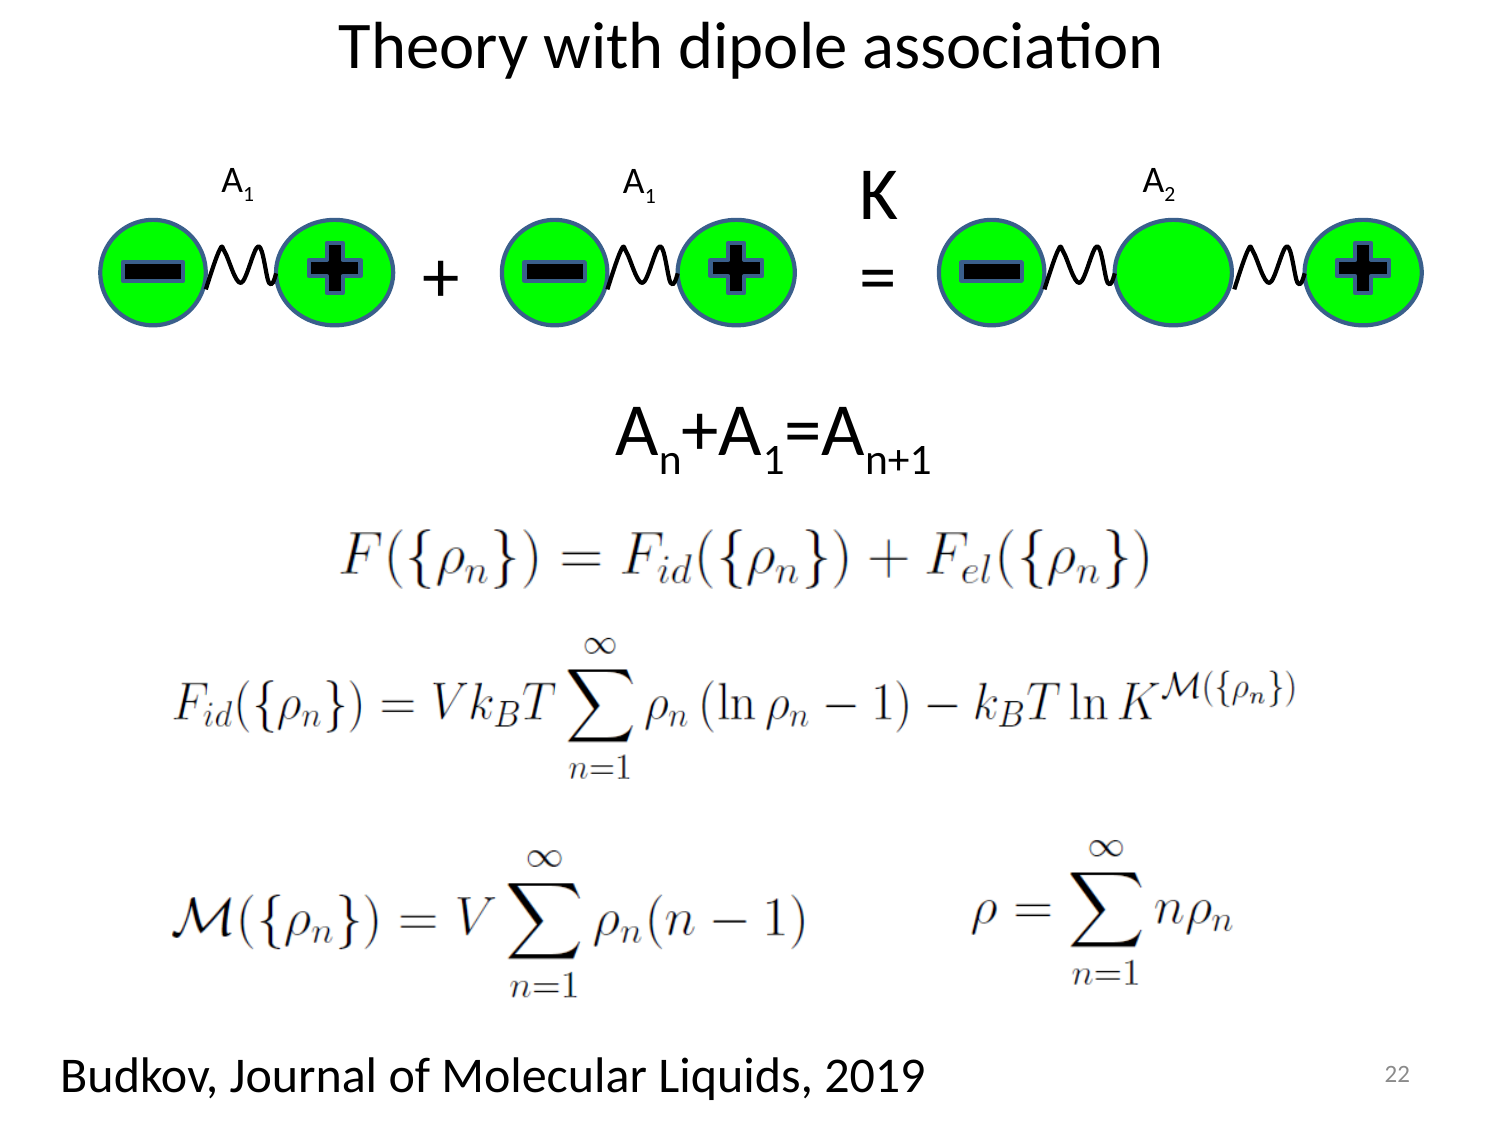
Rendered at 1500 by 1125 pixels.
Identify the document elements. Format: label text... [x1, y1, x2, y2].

text_box A2 [1127, 147, 1211, 214]
text_box = [844, 242, 916, 325]
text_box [501, 219, 796, 326]
text_box An+A1=An+1 [289, 373, 1258, 491]
picture [938, 833, 1235, 996]
picture [312, 491, 1152, 612]
text_box K [844, 137, 916, 242]
picture [147, 833, 810, 1006]
text_box + [407, 219, 479, 325]
text_box A1 [206, 147, 290, 214]
slide_number 22 [1074, 1042, 1425, 1103]
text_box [100, 219, 394, 326]
text_box Budkov, Journal of Molecular Liquids, 2019 [45, 1034, 941, 1110]
title Theory with dipole association [76, 0, 1427, 136]
text_box A1 [608, 148, 691, 215]
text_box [938, 219, 1422, 326]
picture [159, 621, 1306, 792]
